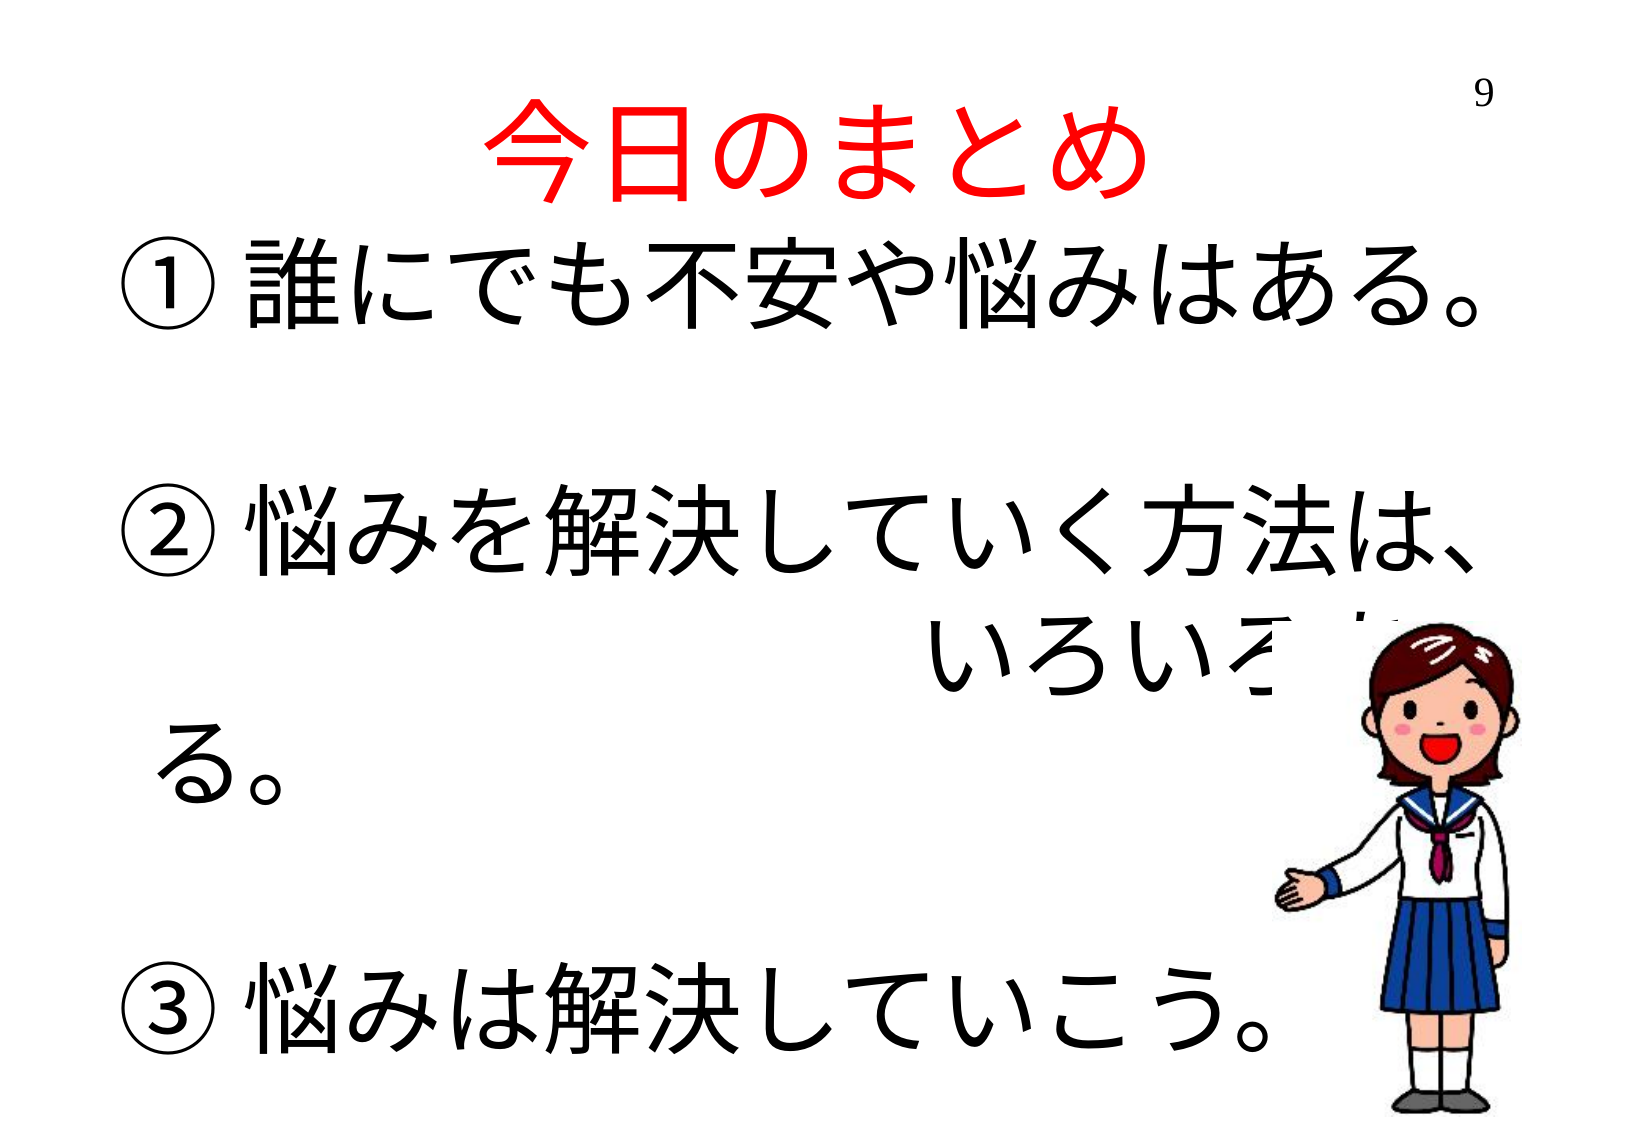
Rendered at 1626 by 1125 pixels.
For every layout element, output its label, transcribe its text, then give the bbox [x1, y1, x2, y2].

list 今日のまとめ ①誰にでも不安や悩みはある。 ②悩みを解決していく方法は、 いろいろある。 ③悩みは解決していこう。 [103, 90, 1534, 1012]
slide_number 9 [1144, 59, 1510, 120]
picture [1272, 621, 1522, 1117]
